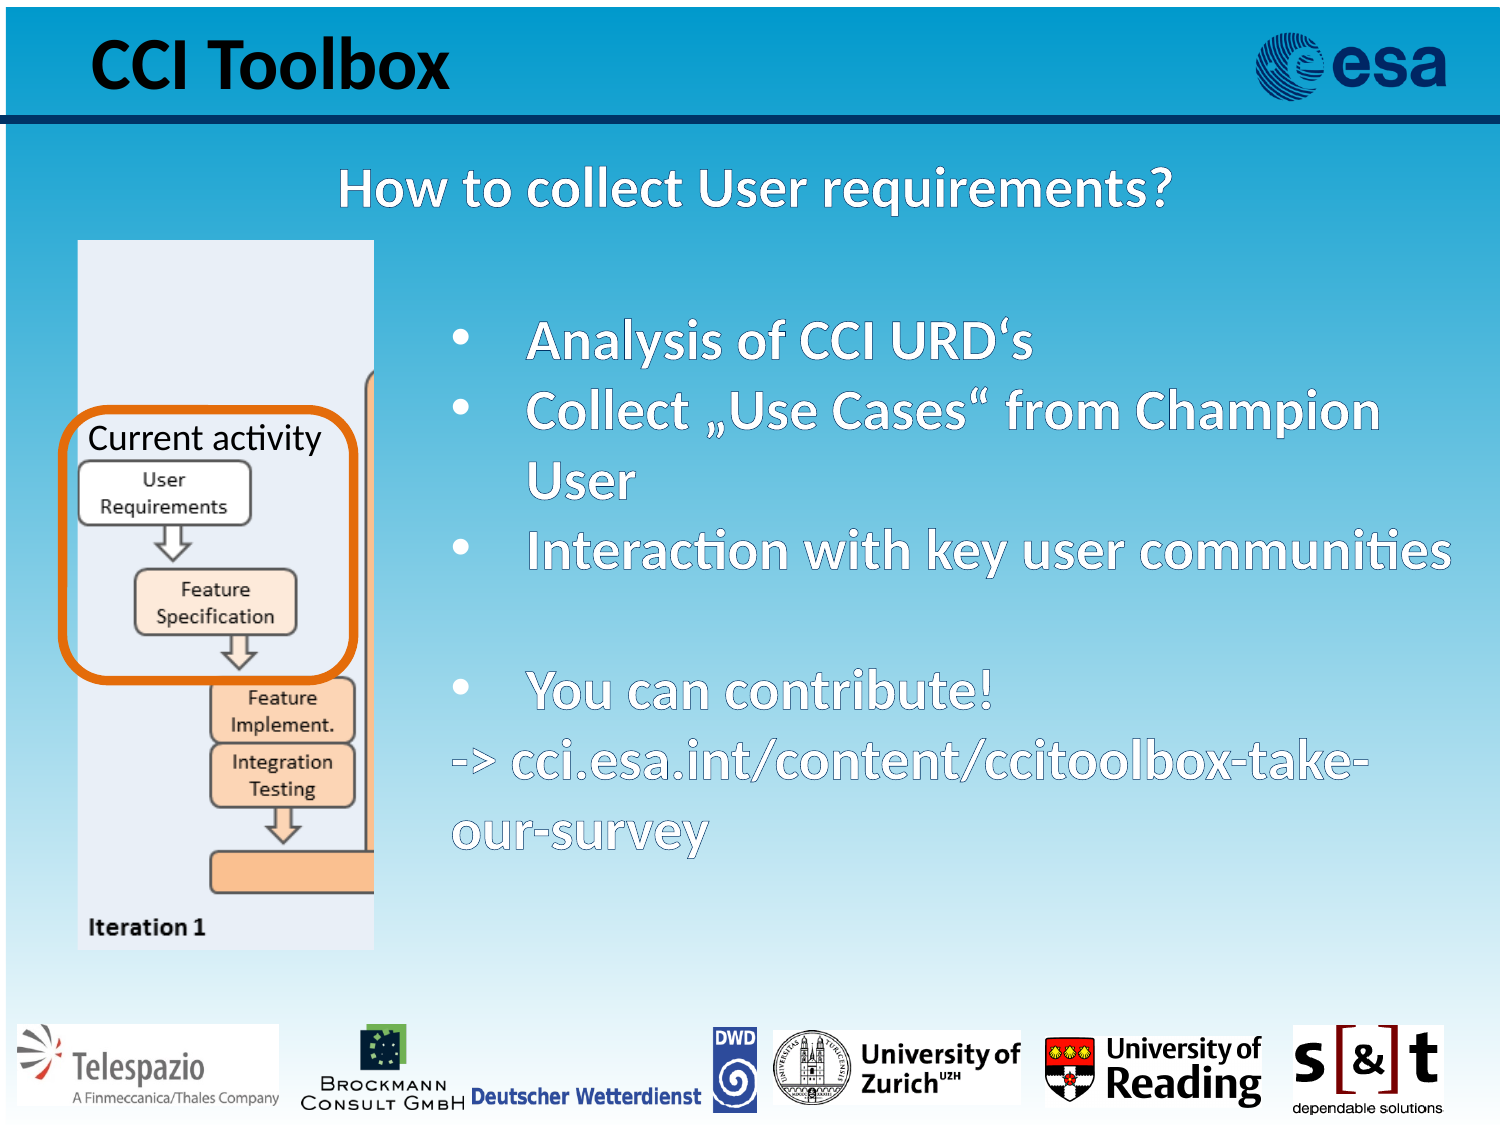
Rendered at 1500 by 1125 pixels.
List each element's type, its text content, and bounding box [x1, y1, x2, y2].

text_box Analysis of CCI URD‘s Collect „Use Cases“ from Champion User Interaction with key user communities You can contribute! -> cci.esa.int/content/ccitoolbox-take-our-survey [435, 271, 1478, 891]
picture [472, 1027, 757, 1113]
picture [447, 48, 1500, 126]
picture [17, 1024, 279, 1106]
picture [773, 1030, 1021, 1105]
picture [77, 239, 375, 950]
picture [1045, 1036, 1262, 1108]
title How to collect User requirements? [41, 147, 1471, 220]
picture [1293, 1025, 1444, 1115]
text_box [60, 424, 72, 667]
picture [301, 1024, 464, 1110]
